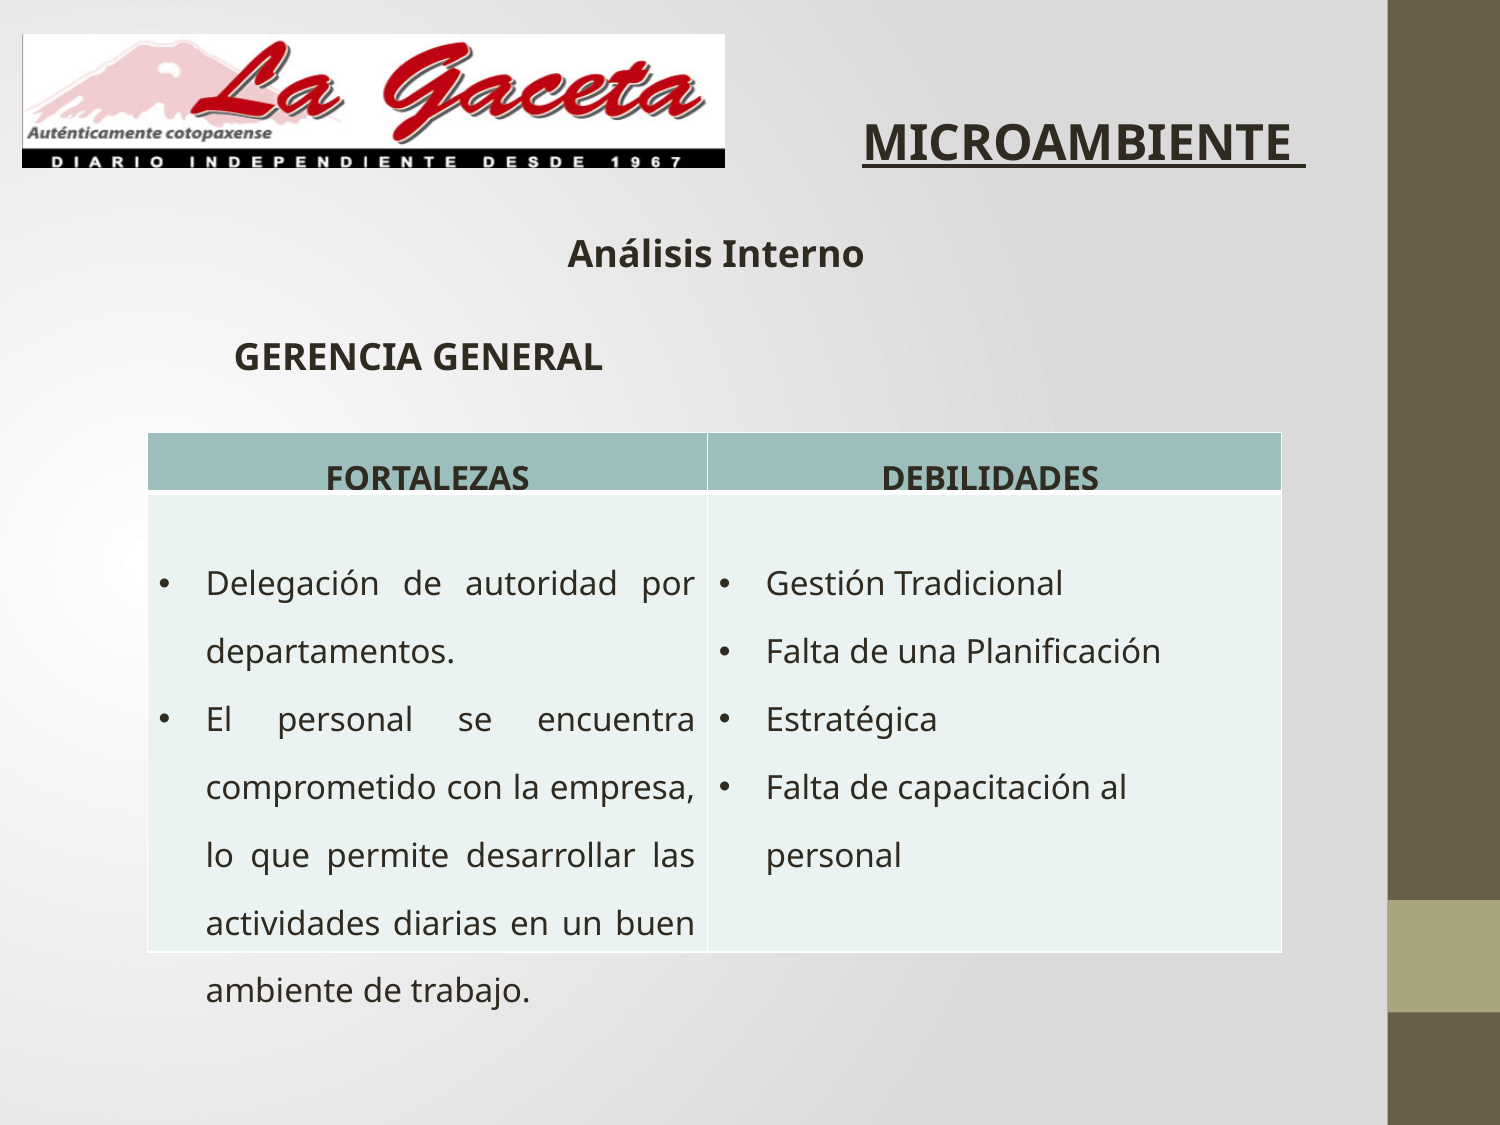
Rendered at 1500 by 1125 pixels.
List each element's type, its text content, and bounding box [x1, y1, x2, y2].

picture [22, 34, 725, 169]
table_header FORTALEZAS [148, 433, 707, 490]
table_cell Gestión Tradicional Falta de una Planificación Estratégica Falta de capacitación al personal [708, 495, 1281, 951]
text_box GERENCIA GENERAL [134, 326, 704, 386]
table_cell Delegación de autoridad por departamentos. El personal se encuentra comprometido con la empresa, lo que permite desarrollar las actividades diarias en un buen ambiente de trabajo. [148, 495, 707, 951]
text_box MICROAMBIENTE [783, 103, 1386, 178]
text_box Análisis Interno [432, 222, 1001, 282]
table_header DEBILIDADES [708, 433, 1281, 490]
